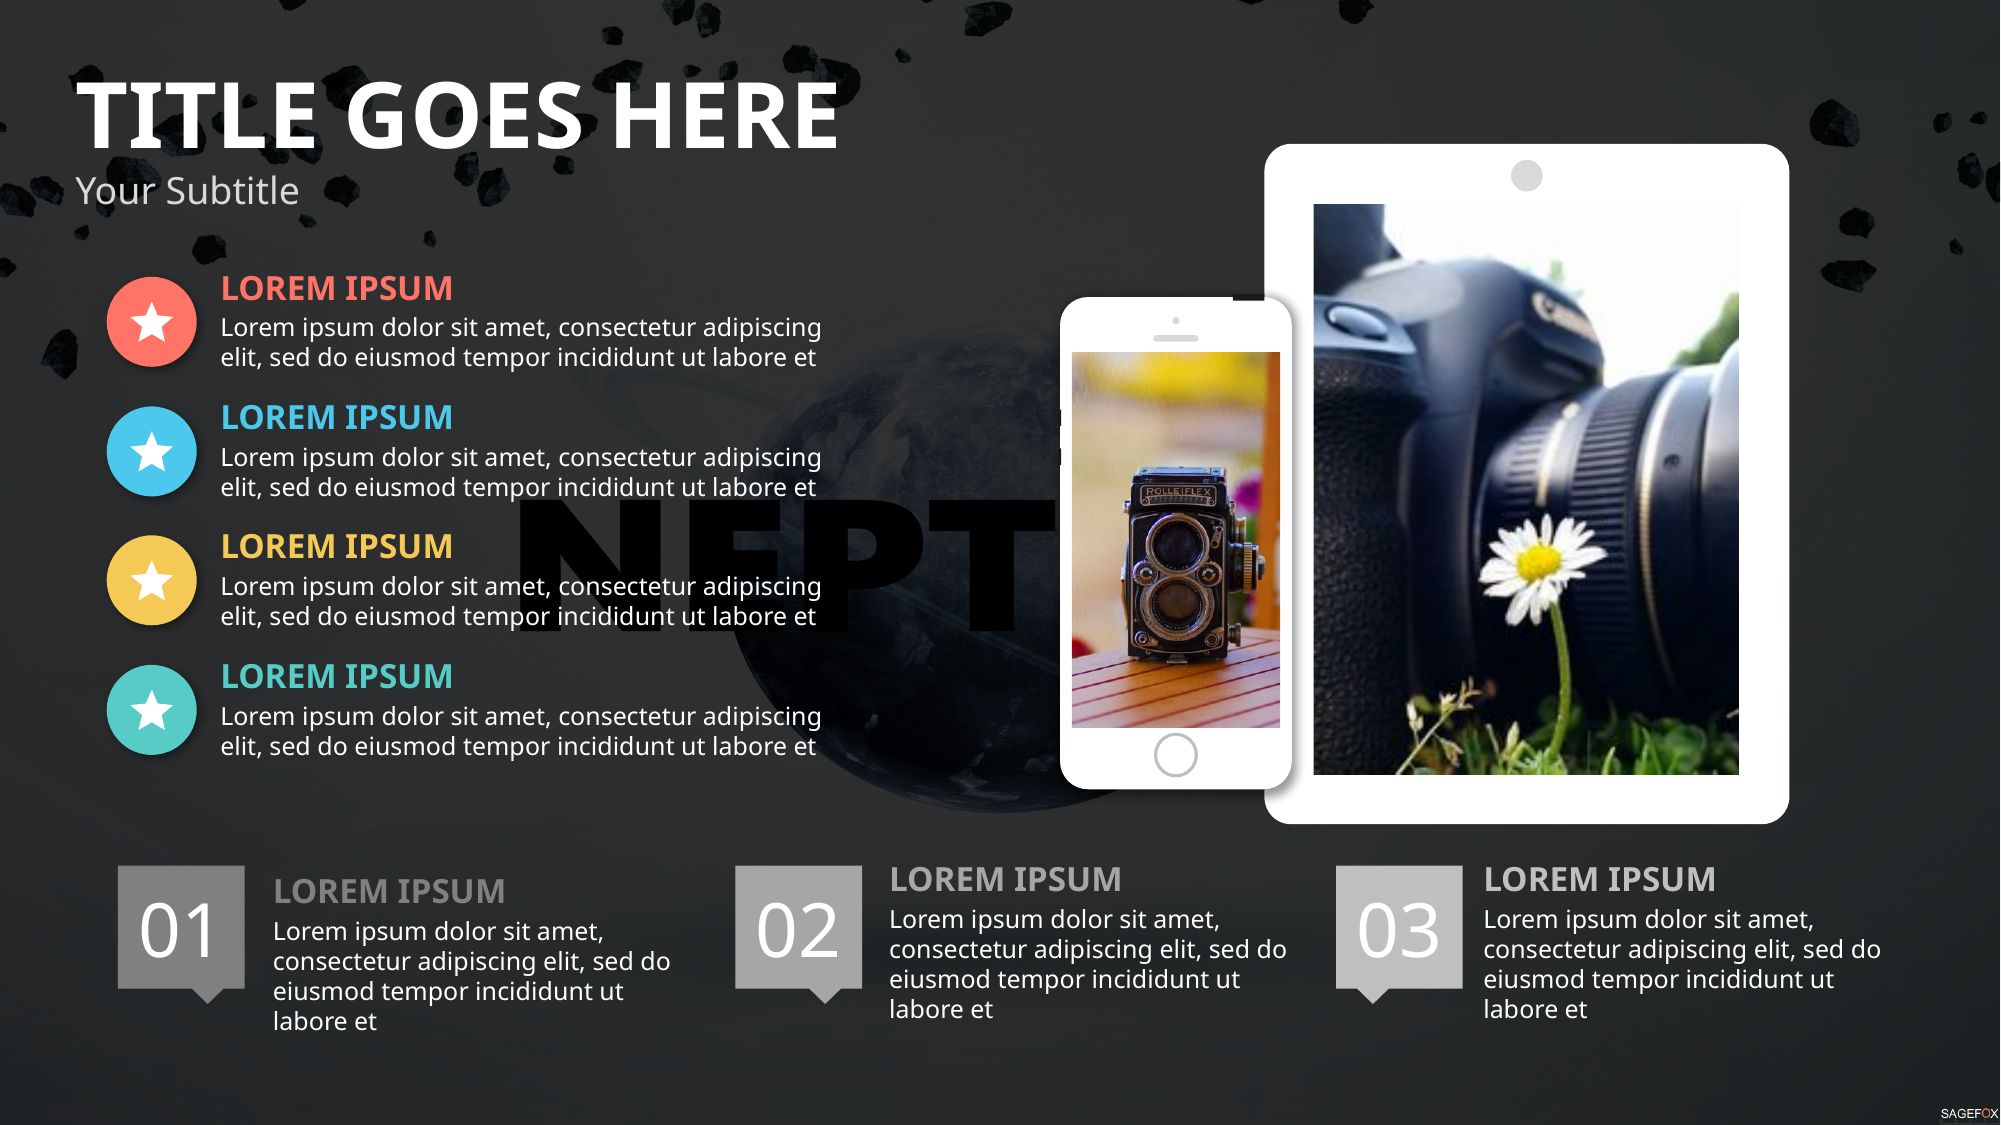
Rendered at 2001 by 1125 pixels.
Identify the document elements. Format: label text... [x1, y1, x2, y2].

picture [0, 0, 2001, 1125]
text_box LOREM IPSUM Lorem ipsum dolor sit amet, consectetur adipiscing elit, sed do eiusmod tempor incididunt ut labore et [210, 650, 845, 765]
text_box LOREM IPSUM Lorem ipsum dolor sit amet, consectetur adipiscing elit, sed do eiusmod tempor incididunt ut labore et [262, 865, 703, 1041]
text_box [1264, 143, 1790, 825]
text_box LOREM IPSUM Lorem ipsum dolor sit amet, consectetur adipiscing elit, sed do eiusmod tempor incididunt ut labore et [1473, 853, 1913, 1029]
text_box TITLE GOES HERE Your Subtitle [60, 49, 1036, 220]
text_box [1057, 294, 1292, 790]
text_box 02 [734, 864, 864, 1006]
text_box 01 [116, 864, 246, 1006]
text_box 03 [1334, 864, 1464, 1006]
text_box LOREM IPSUM Lorem ipsum dolor sit amet, consectetur adipiscing elit, sed do eiusmod tempor incididunt ut labore et [210, 520, 845, 636]
text_box LOREM IPSUM Lorem ipsum dolor sit amet, consectetur adipiscing elit, sed do eiusmod tempor incididunt ut labore et [879, 853, 1319, 1029]
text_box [106, 664, 197, 755]
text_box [106, 406, 197, 497]
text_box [106, 535, 197, 626]
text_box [106, 276, 197, 367]
text_box LOREM IPSUM Lorem ipsum dolor sit amet, consectetur adipiscing elit, sed do eiusmod tempor incididunt ut labore et [210, 391, 845, 507]
text_box LOREM IPSUM Lorem ipsum dolor sit amet, consectetur adipiscing elit, sed do eiusmod tempor incididunt ut labore et [210, 262, 845, 377]
